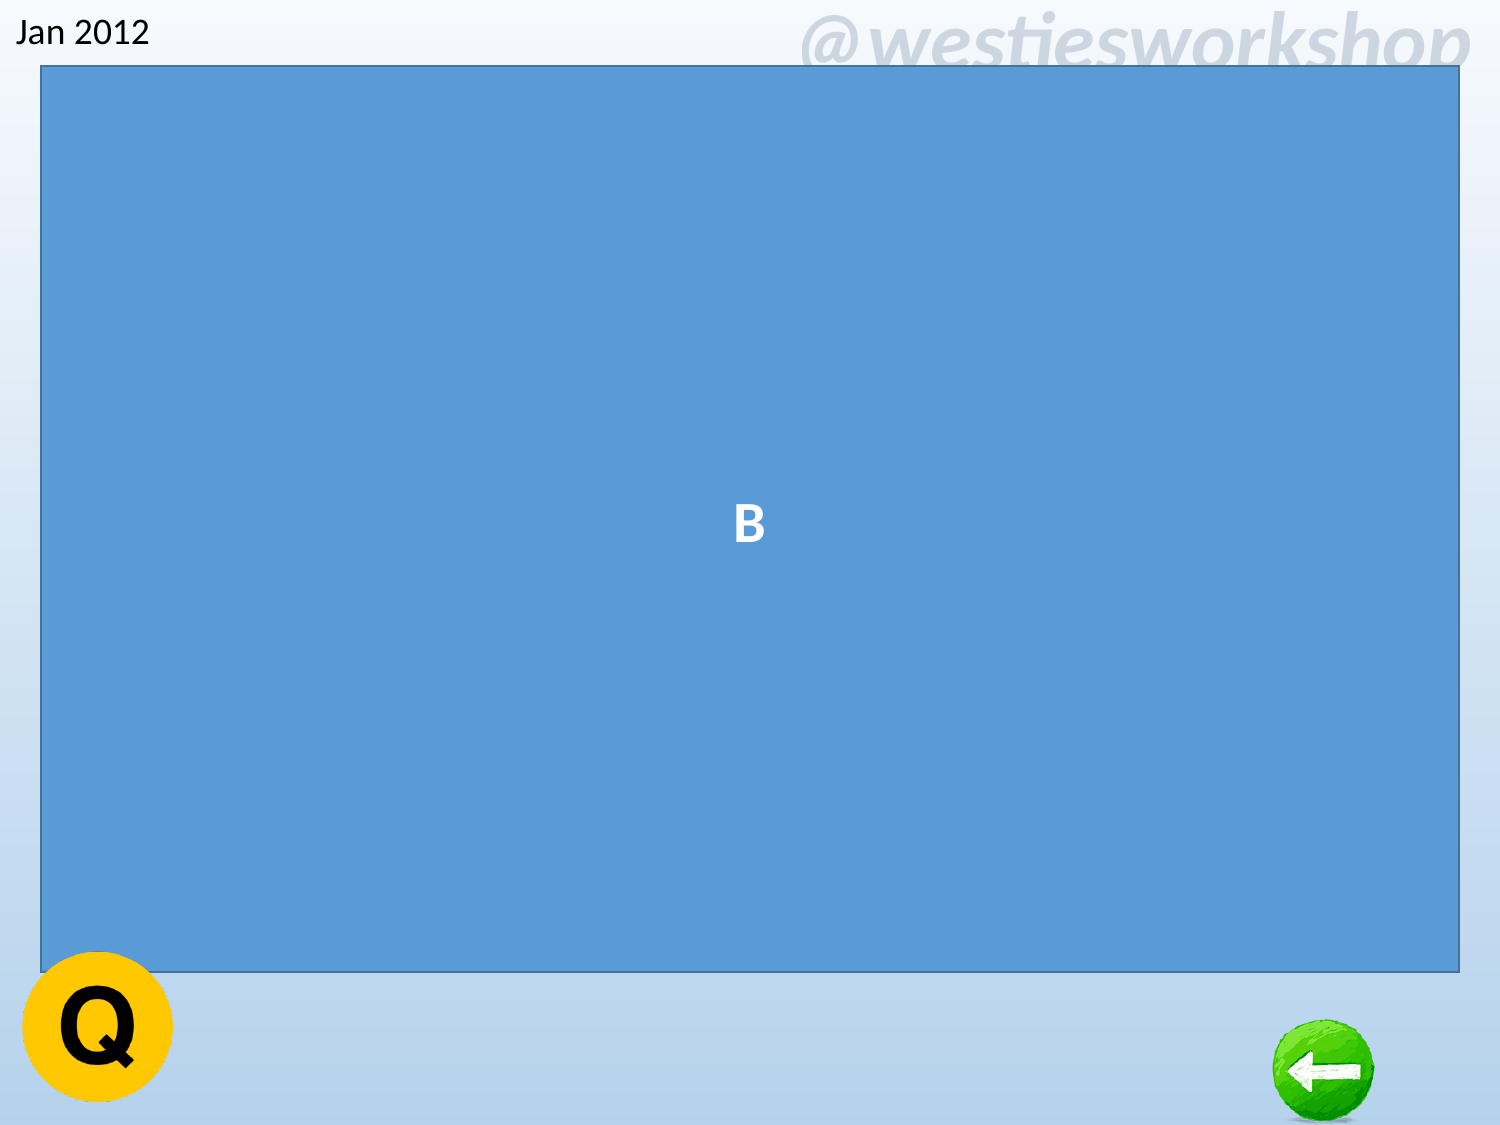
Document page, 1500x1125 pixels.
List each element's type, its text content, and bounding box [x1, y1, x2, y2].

picture [0, 66, 1459, 1125]
text_box Jan 2012 [1, 0, 165, 60]
picture [1270, 1019, 1376, 1125]
